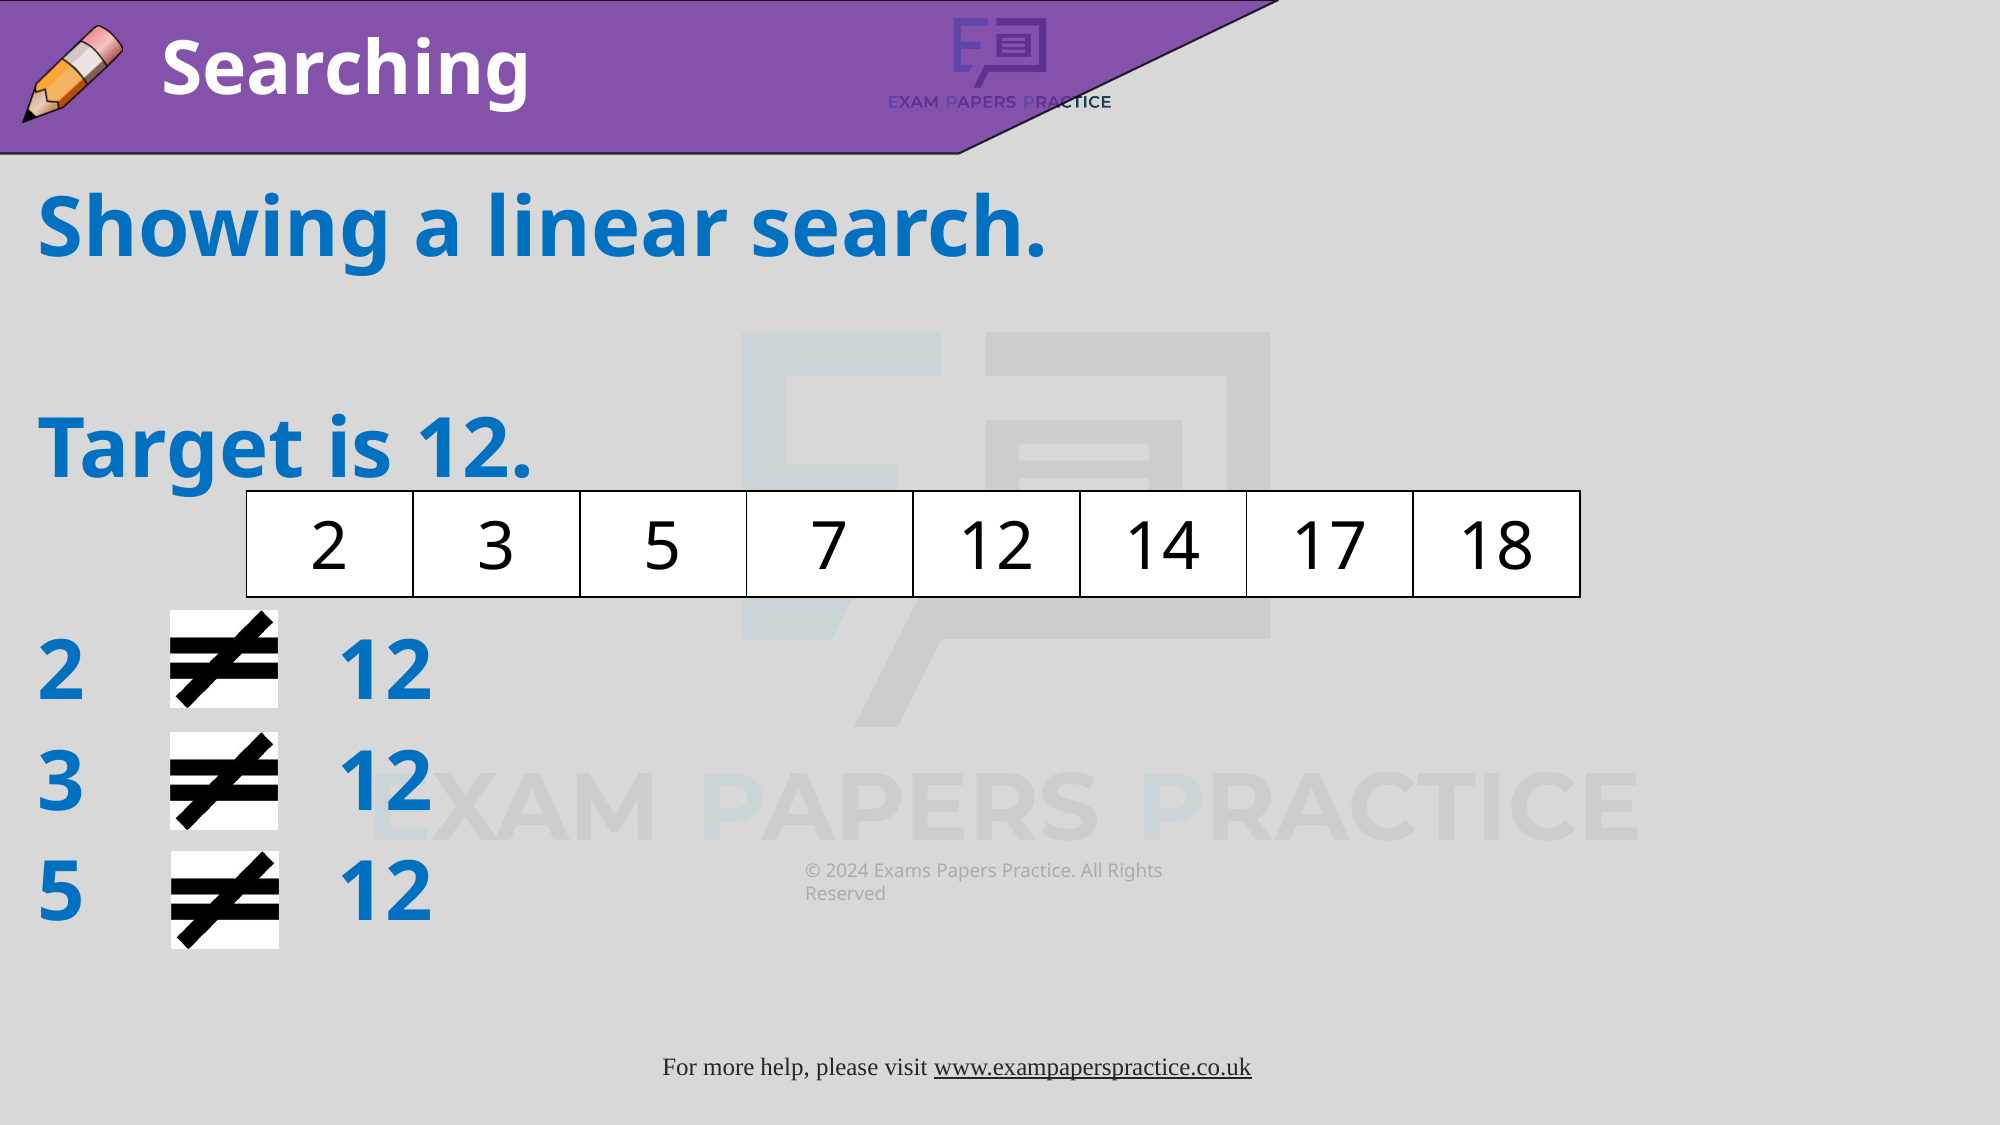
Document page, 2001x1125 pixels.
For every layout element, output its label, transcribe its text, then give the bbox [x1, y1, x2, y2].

table_header 14 [1081, 492, 1246, 596]
picture [170, 610, 278, 708]
table_header 7 [747, 492, 912, 596]
picture [171, 851, 279, 949]
picture [170, 732, 278, 830]
table_header 3 [414, 492, 579, 596]
table_header 5 [581, 492, 746, 596]
picture [22, 25, 123, 123]
list Searching [146, 22, 960, 134]
table_header 2 [247, 492, 412, 596]
table_header 18 [1414, 492, 1579, 596]
table_header 12 [914, 492, 1079, 596]
table_header 17 [1247, 492, 1412, 596]
list Showing a linear search. Target is 12. 2 12 3 12 5 12 [22, 176, 1974, 1120]
